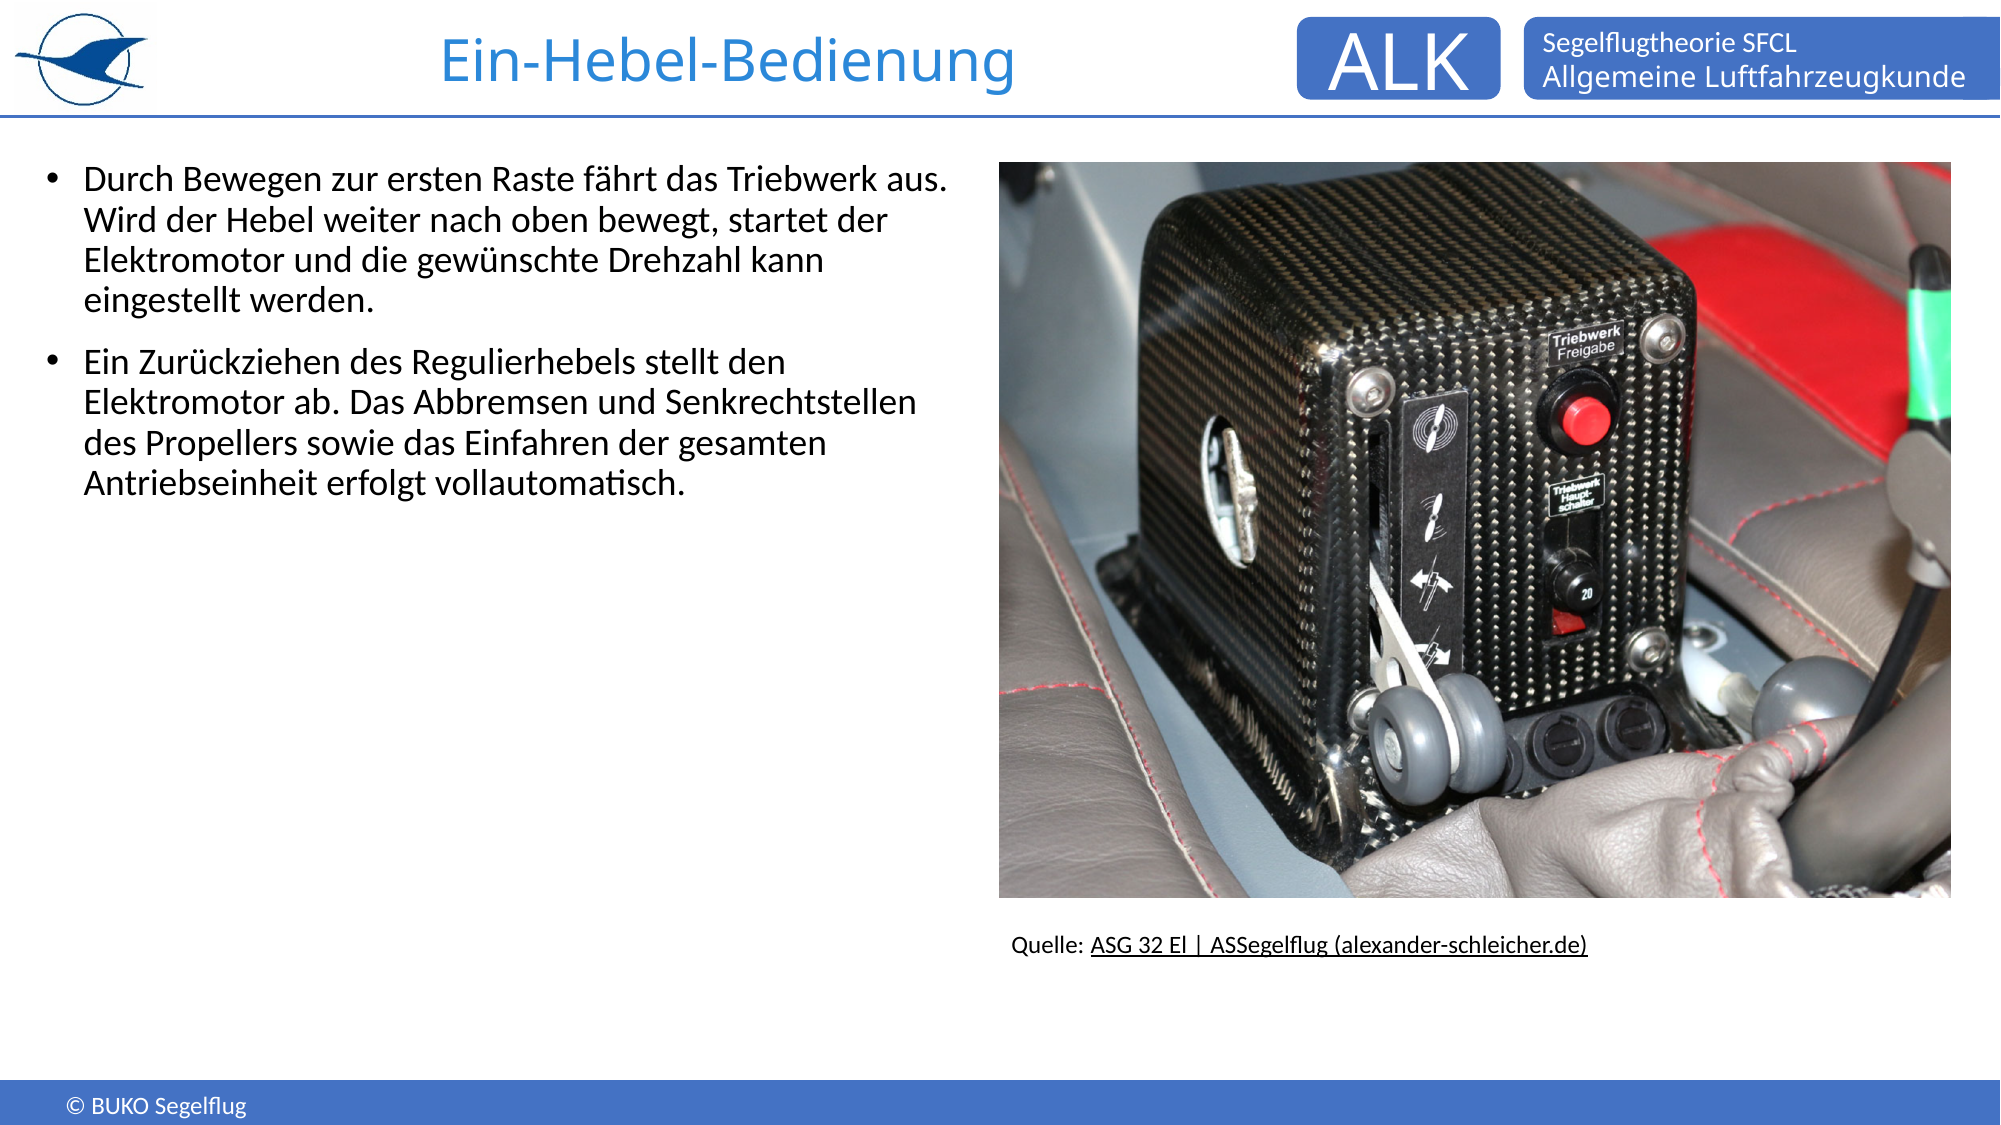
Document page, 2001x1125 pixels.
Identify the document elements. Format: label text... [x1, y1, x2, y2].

list Durch Bewegen zur ersten Raste fährt das Triebwerk aus. Wird der Hebel weiter nach oben bewegt, startet der Elektromotor und die gewünschte Drehzahl kann eingestellt werden. Ein Zurückziehen des Regulierhebels stellt den Elektromotor ab. Das Abbremsen und Senkrechtstellen des Propellers sowie das Einfahren der gesamten Antriebseinheit erfolgt vollautomatisch. [31, 151, 988, 1050]
text_box Quelle: ASG 32 El | ASSegelflug (alexander-schleicher.de) [996, 921, 1603, 966]
title Ein-Hebel-Bedienung [156, 21, 1300, 105]
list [999, 162, 1951, 898]
picture [14, 2, 157, 115]
